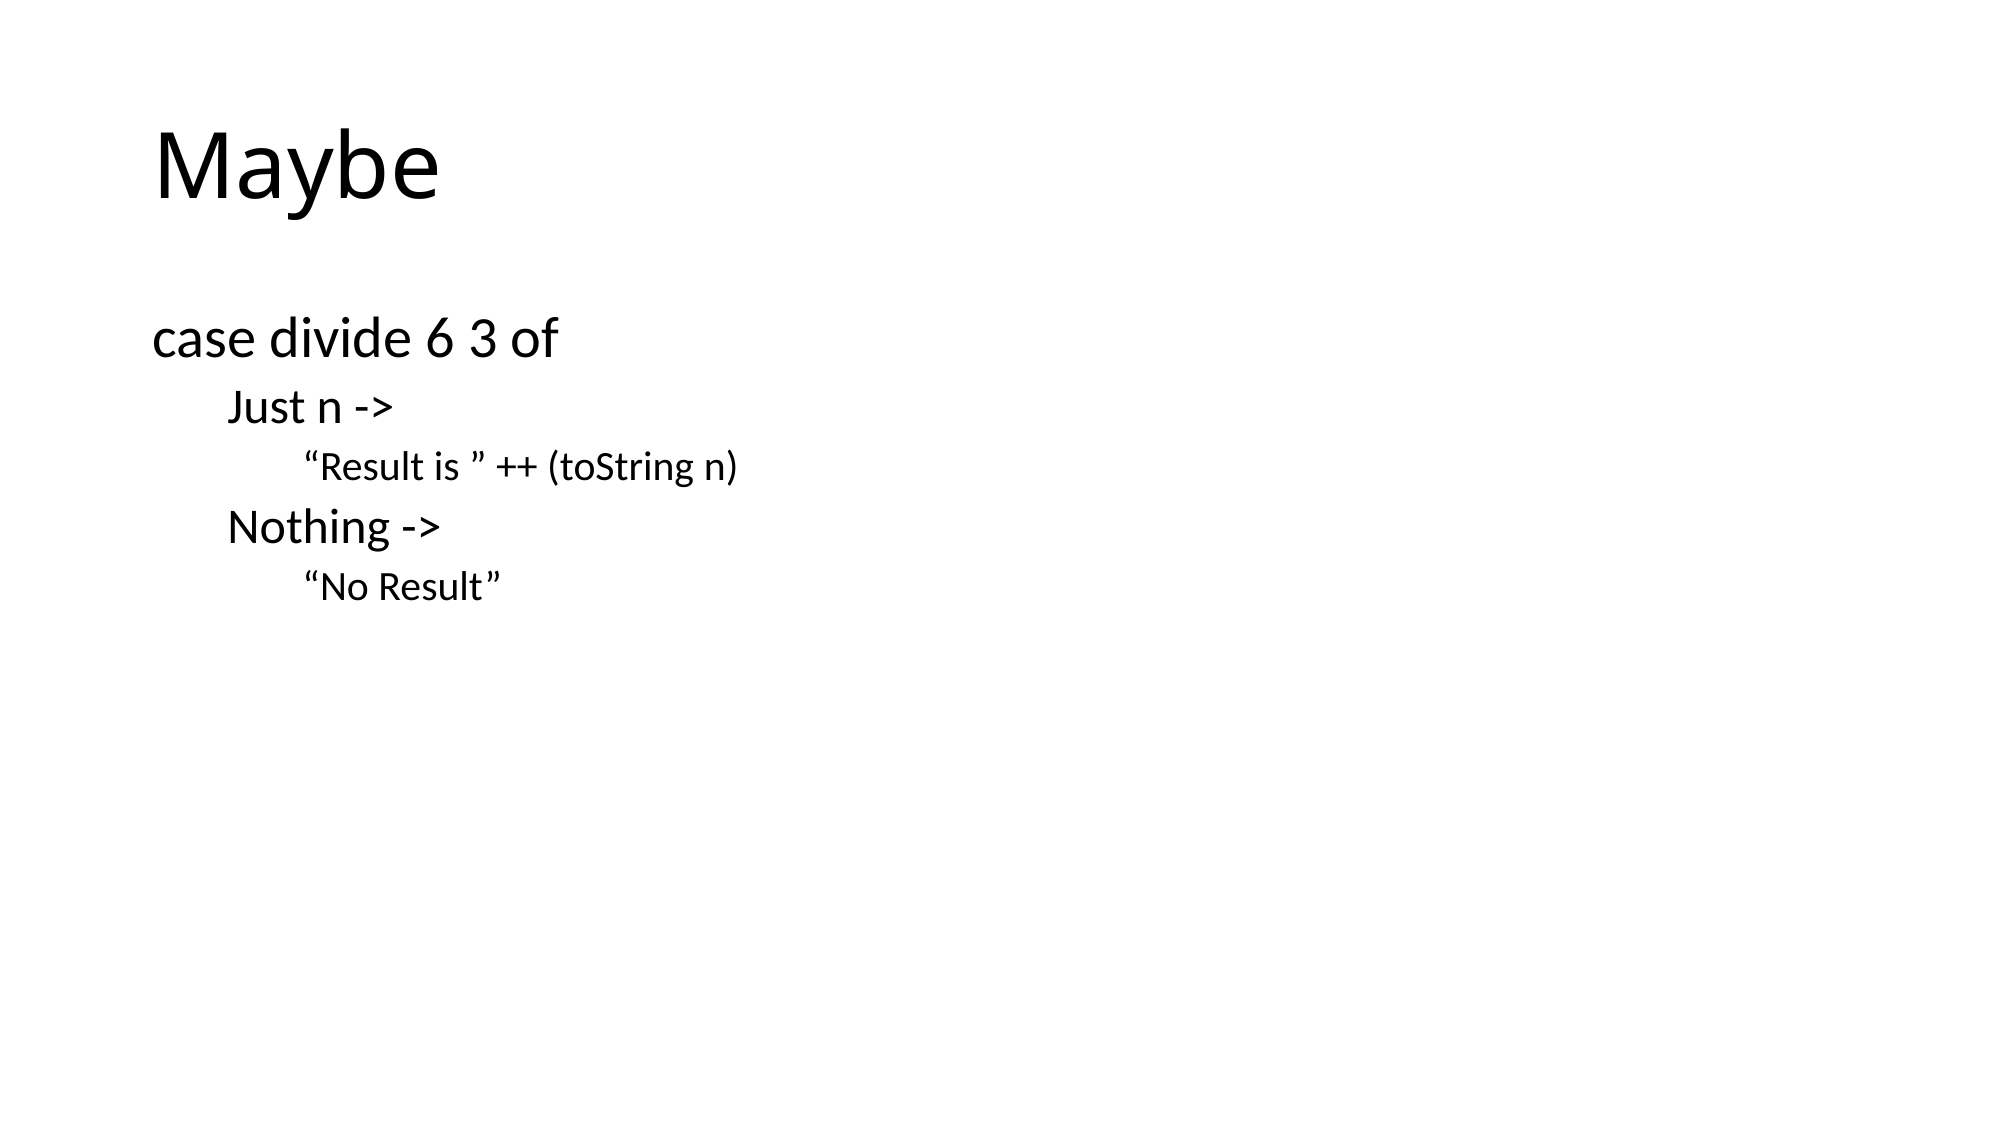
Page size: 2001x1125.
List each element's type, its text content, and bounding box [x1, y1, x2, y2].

title Maybe [137, 59, 1863, 278]
list case divide 6 3 of Just n -> “Result is ” ++ (toString n) Nothing -> “No Result” [137, 299, 1863, 1014]
